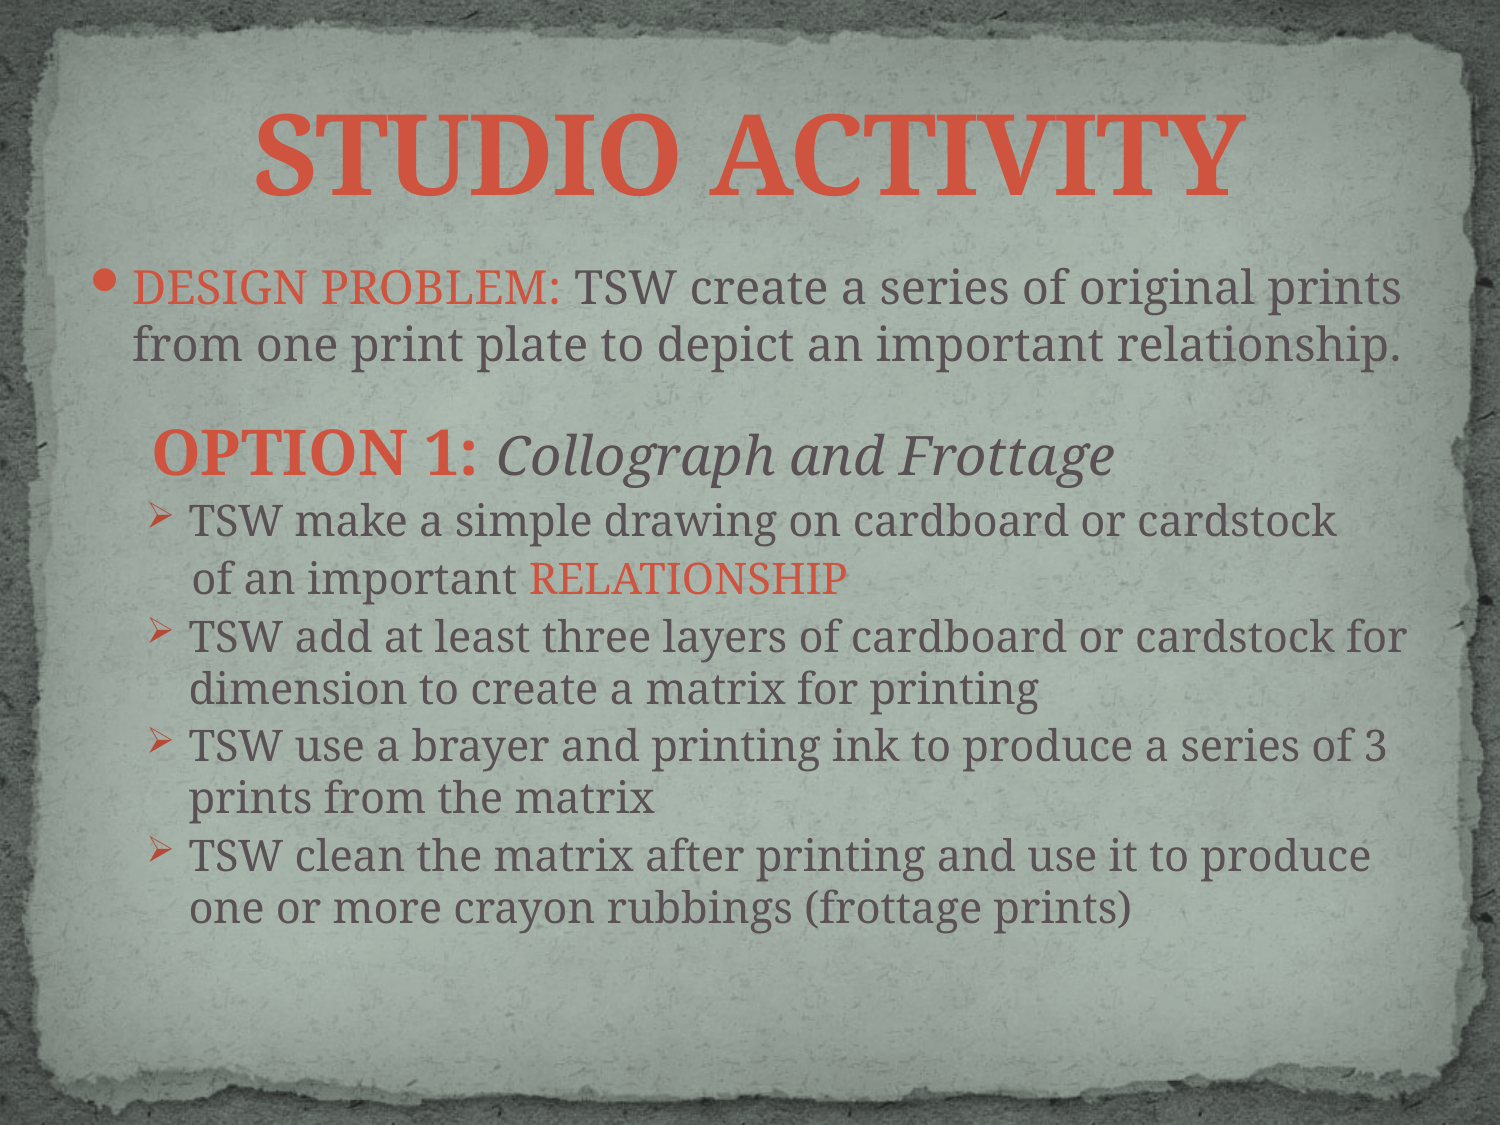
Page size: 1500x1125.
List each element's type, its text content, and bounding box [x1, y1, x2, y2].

title STUDIO ACTIVITY [74, 24, 1425, 225]
list DESIGN PROBLEM: TSW create a series of original prints from one print plate to depict an important relationship. OPTION 1: Collograph and Frottage TSW make a simple drawing on cardboard or cardstock of an important RELATIONSHIP TSW add at least three layers of cardboard or cardstock for dimension to create a matrix for printing TSW use a brayer and printing ink to produce a series of 3 prints from the matrix TSW clean the matrix after printing and use it to produce one or more crayon rubbings (frottage prints) [75, 249, 1425, 1000]
